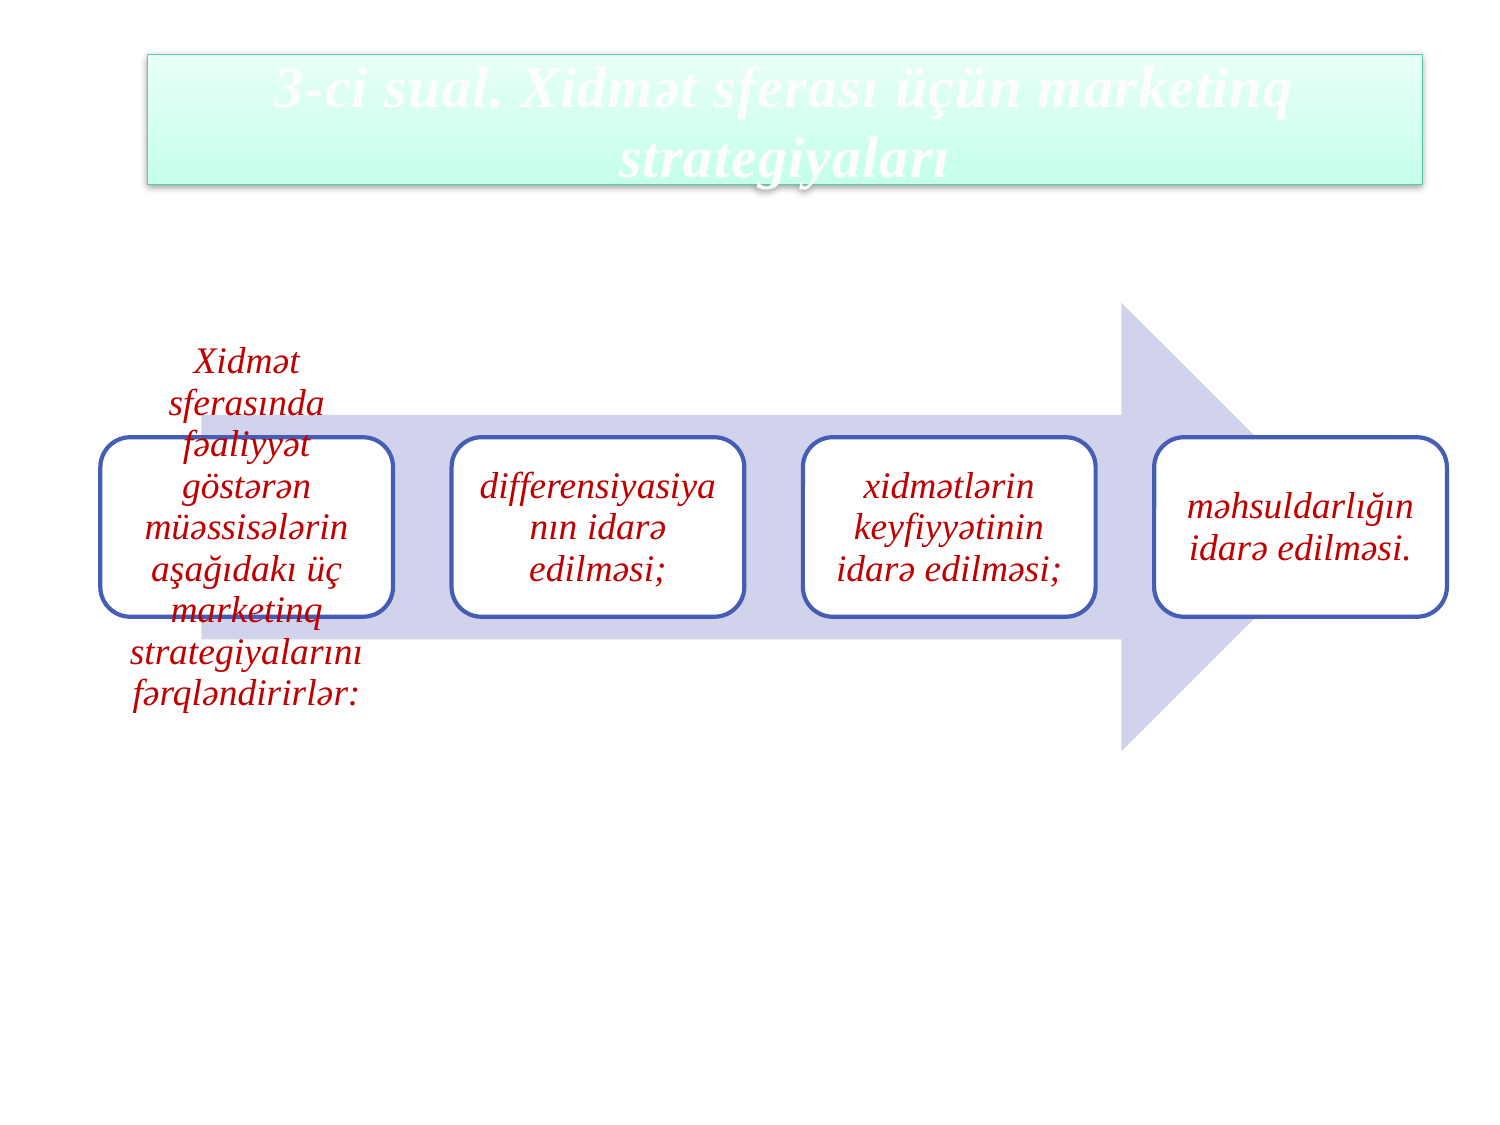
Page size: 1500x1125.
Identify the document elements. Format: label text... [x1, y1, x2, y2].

title 3-ci sual. Xidmət sferası üçün marketinq strategiyaları [147, 54, 1423, 185]
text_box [100, 302, 1448, 752]
